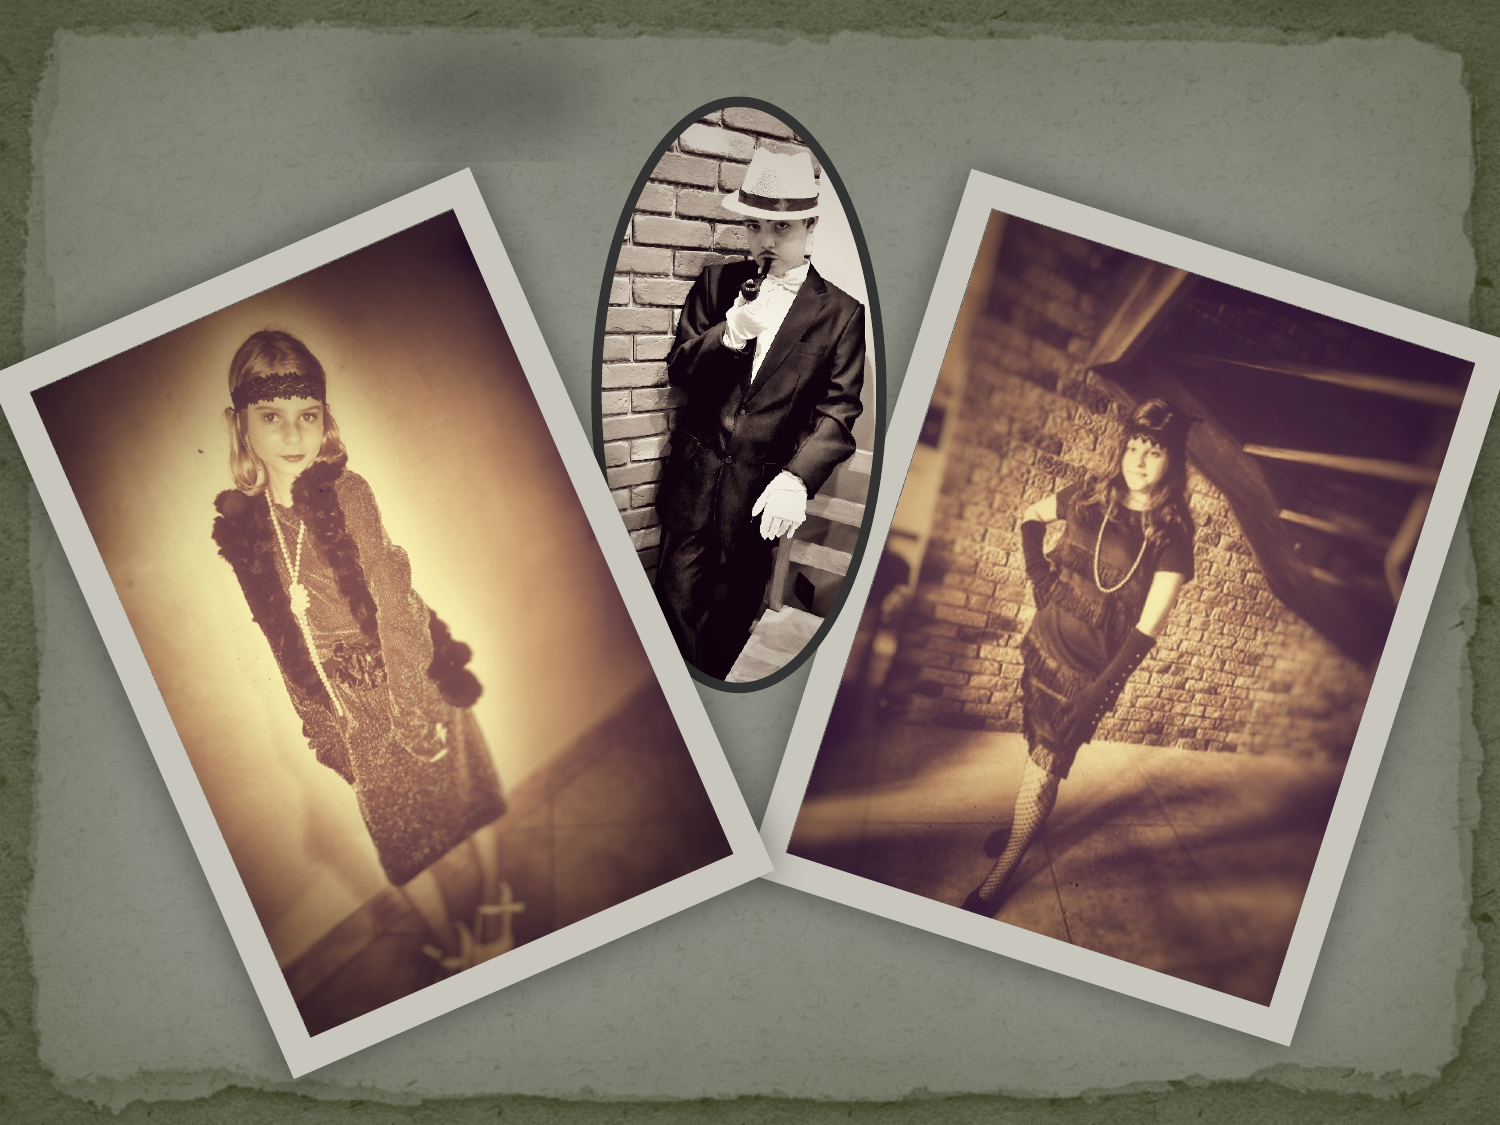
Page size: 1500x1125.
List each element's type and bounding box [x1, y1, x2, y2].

picture [31, 102, 1474, 1037]
